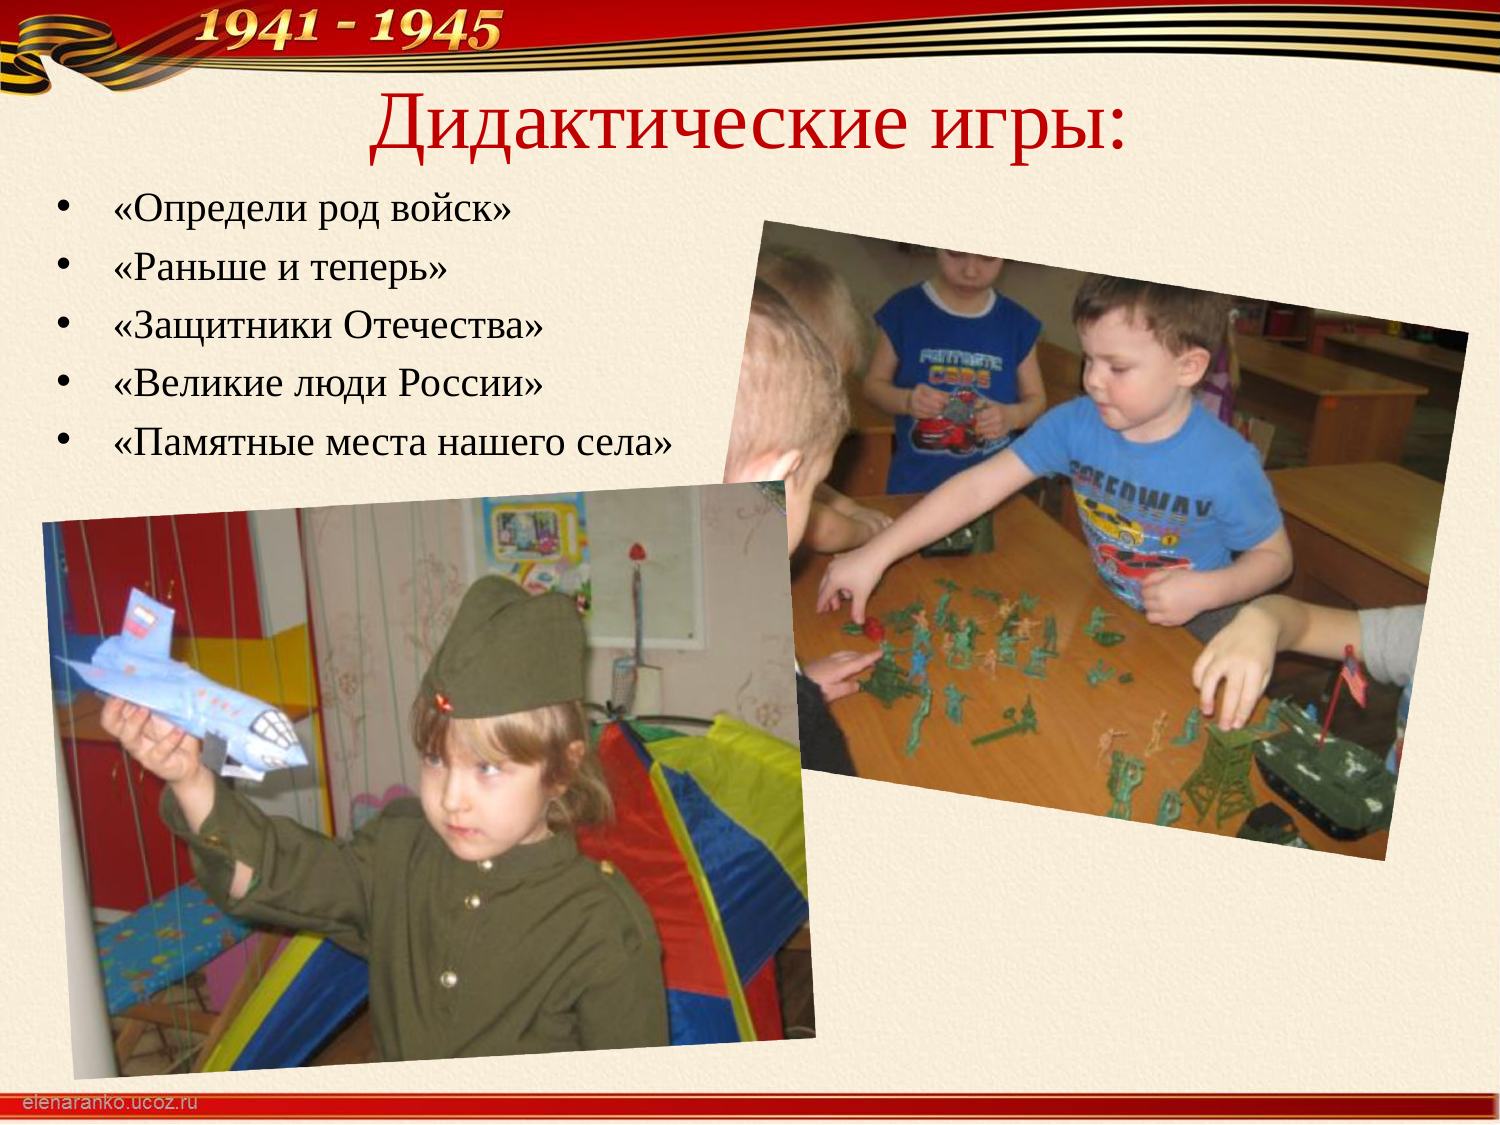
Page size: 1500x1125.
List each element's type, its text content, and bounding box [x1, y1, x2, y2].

title Дидактические игры: [75, 45, 1425, 172]
list «Определи род войск» «Раньше и теперь» «Защитники Отечества» «Великие люди России» «Памятные места нашего села» [41, 172, 1425, 1005]
picture [0, 0, 1500, 1125]
